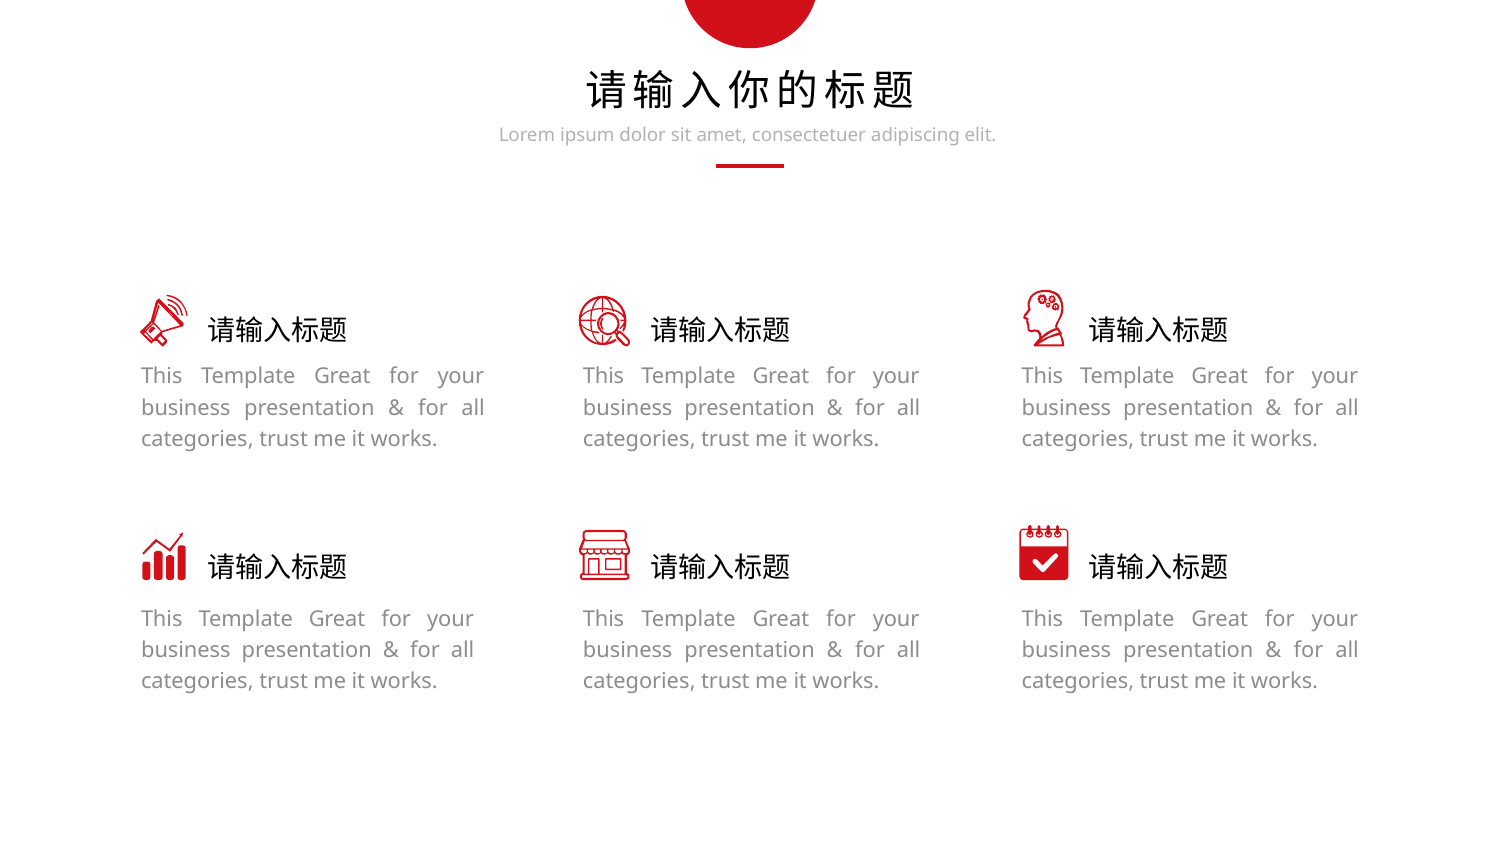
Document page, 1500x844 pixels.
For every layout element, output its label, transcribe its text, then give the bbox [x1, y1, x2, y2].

text_box [1023, 289, 1065, 347]
text_box 请输入标题 [193, 542, 363, 591]
text_box [166, 294, 188, 317]
text_box 请输入标题 [1073, 542, 1244, 591]
text_box [1019, 525, 1069, 581]
text_box [142, 561, 151, 581]
text_box This Template Great for your business presentation & for all categories, trust me it works. [568, 591, 935, 701]
text_box This Template Great for your business presentation & for all categories, trust me it works. [126, 591, 490, 701]
text_box This Template Great for your business presentation & for all categories, trust me it works. [1006, 591, 1374, 701]
text_box [140, 298, 184, 347]
text_box This Template Great for your business presentation & for all categories, trust me it works. [568, 349, 935, 459]
text_box [579, 529, 631, 581]
text_box [177, 545, 186, 581]
text_box 请输入标题 [636, 304, 806, 349]
text_box This Template Great for your business presentation & for all categories, trust me it works. [1006, 349, 1374, 459]
text_box [142, 532, 184, 555]
text_box 请输入标题 [636, 542, 806, 591]
text_box Lorem ipsum dolor sit amet, consectetuer adipiscing elit. [454, 108, 1046, 153]
text_box 请输入你的标题 [570, 66, 930, 108]
text_box [153, 550, 163, 581]
text_box 请输入标题 [193, 304, 363, 349]
text_box [166, 555, 175, 581]
text_box 请输入标题 [1073, 304, 1244, 349]
text_box [578, 295, 631, 347]
text_box This Template Great for your business presentation & for all categories, trust me it works. [126, 349, 500, 459]
